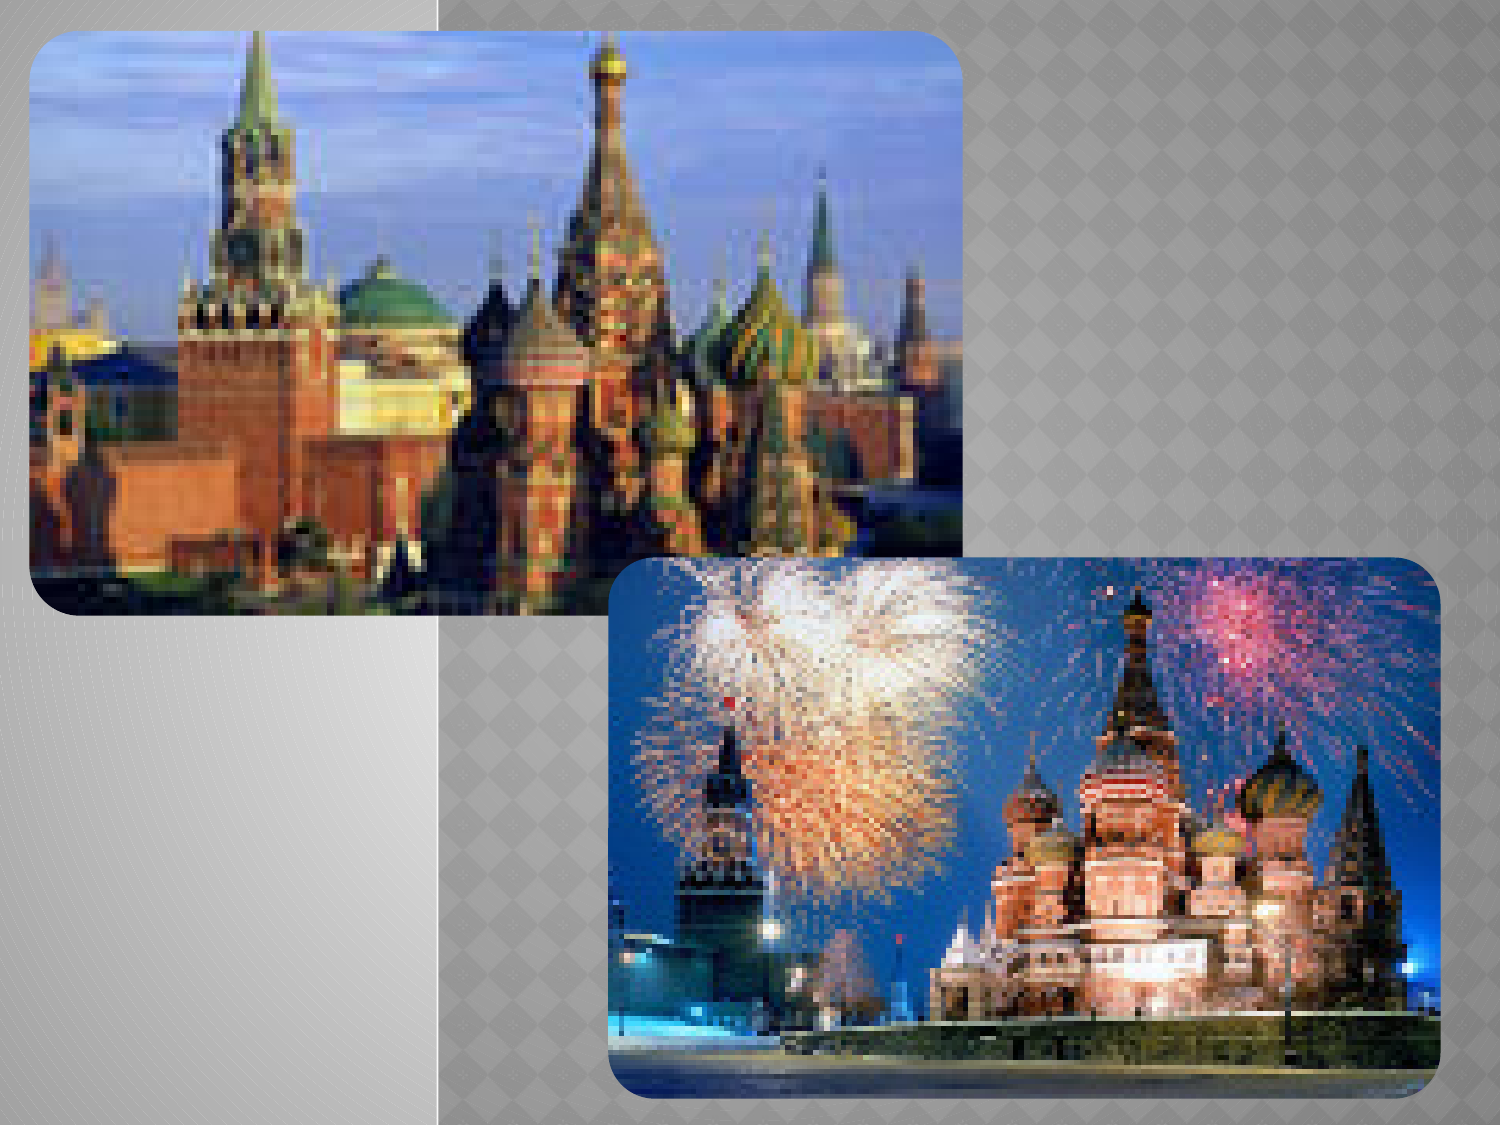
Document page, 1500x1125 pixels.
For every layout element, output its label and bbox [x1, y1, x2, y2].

picture [28, 30, 1441, 1100]
